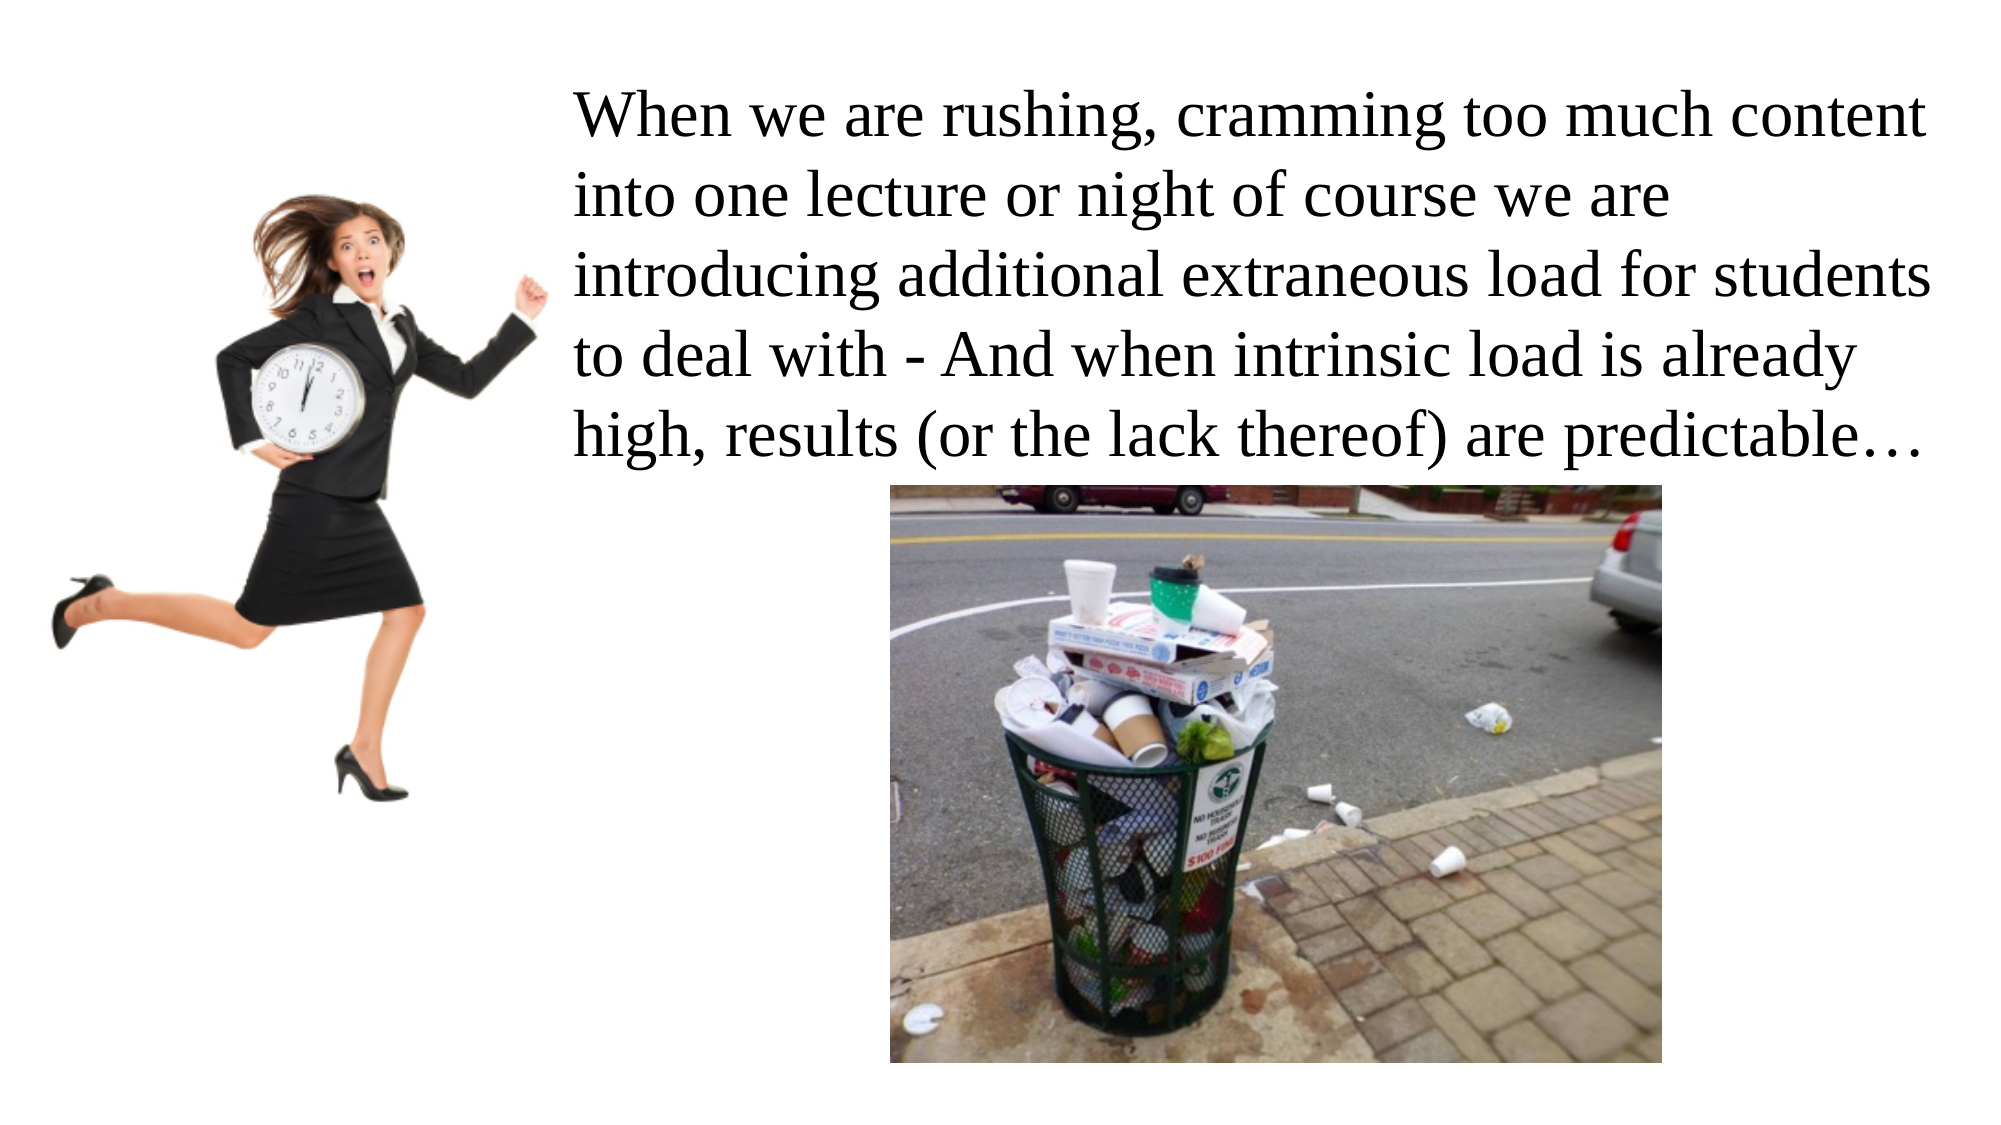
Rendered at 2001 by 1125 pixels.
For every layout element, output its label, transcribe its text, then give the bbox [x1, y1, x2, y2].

picture [890, 485, 1662, 1063]
text_box When we are rushing, cramming too much content into one lecture or night of course we are introducing additional extraneous load for students to deal with - And when intrinsic load is already high, results (or the lack thereof) are predictable… [558, 62, 1974, 478]
picture [26, 114, 578, 850]
